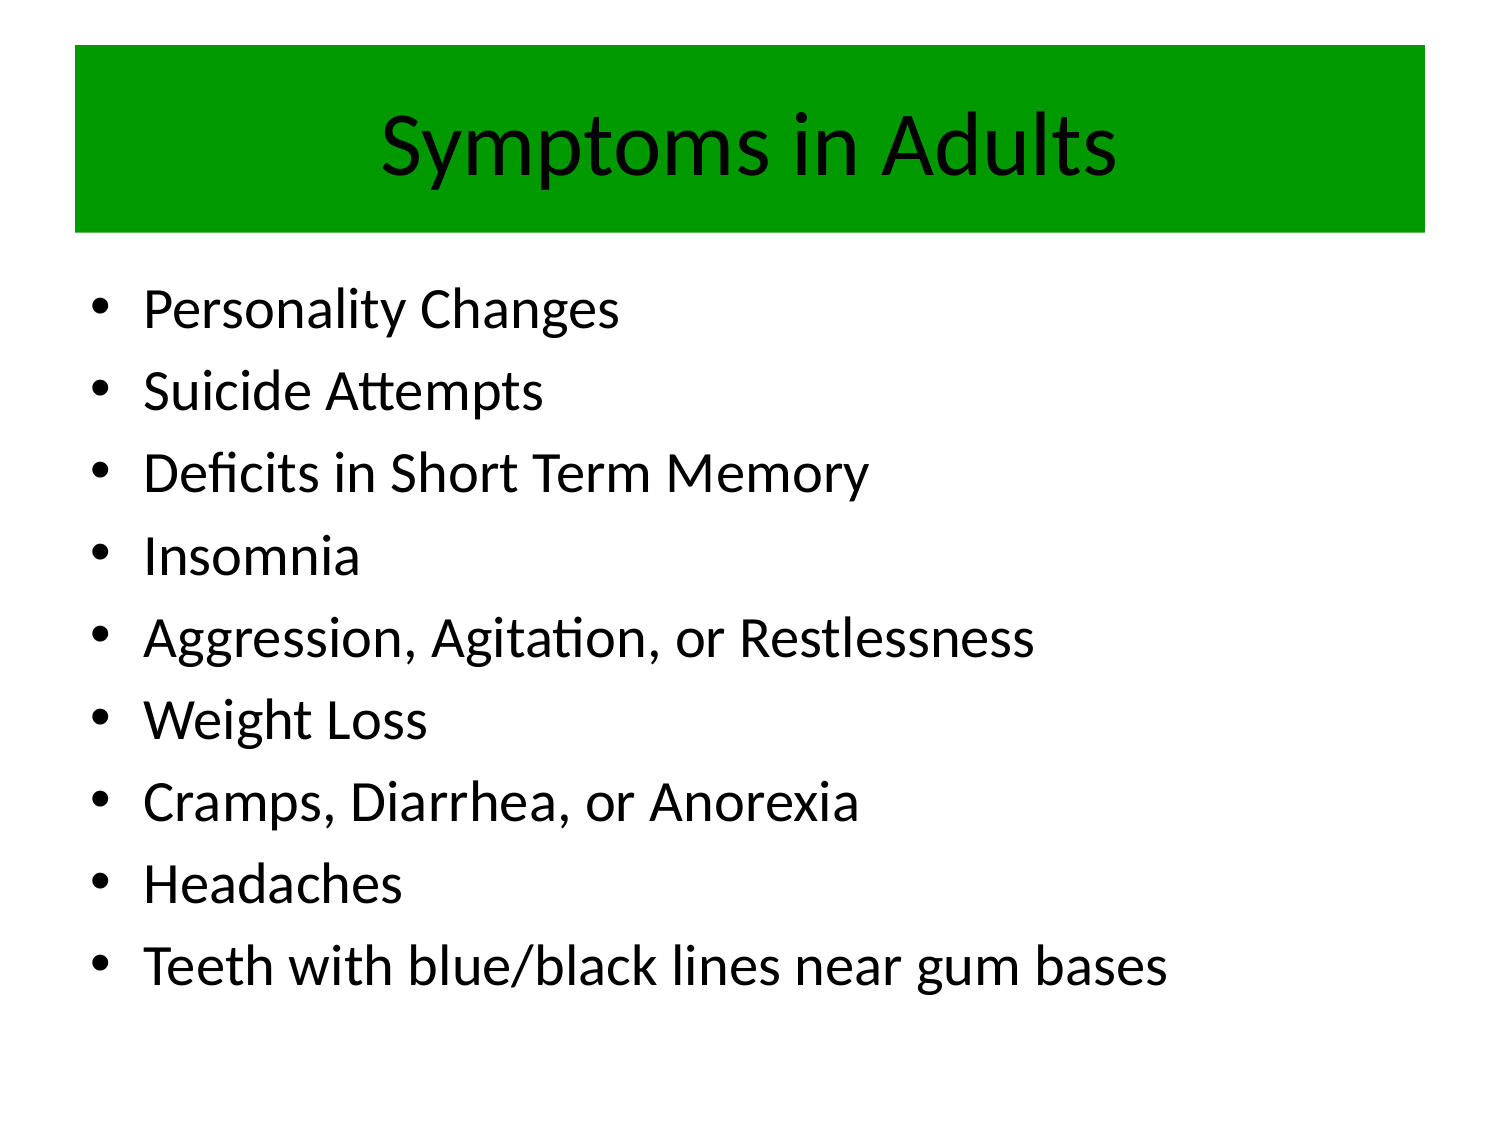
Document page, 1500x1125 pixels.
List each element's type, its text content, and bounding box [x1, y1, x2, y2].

title Symptoms in Adults [74, 44, 1426, 233]
list Personality Changes Suicide Attempts Deficits in Short Term Memory Insomnia Aggression, Agitation, or Restlessness Weight Loss Cramps, Diarrhea, or Anorexia Headaches Teeth with blue/black lines near gum bases [74, 262, 1426, 1006]
